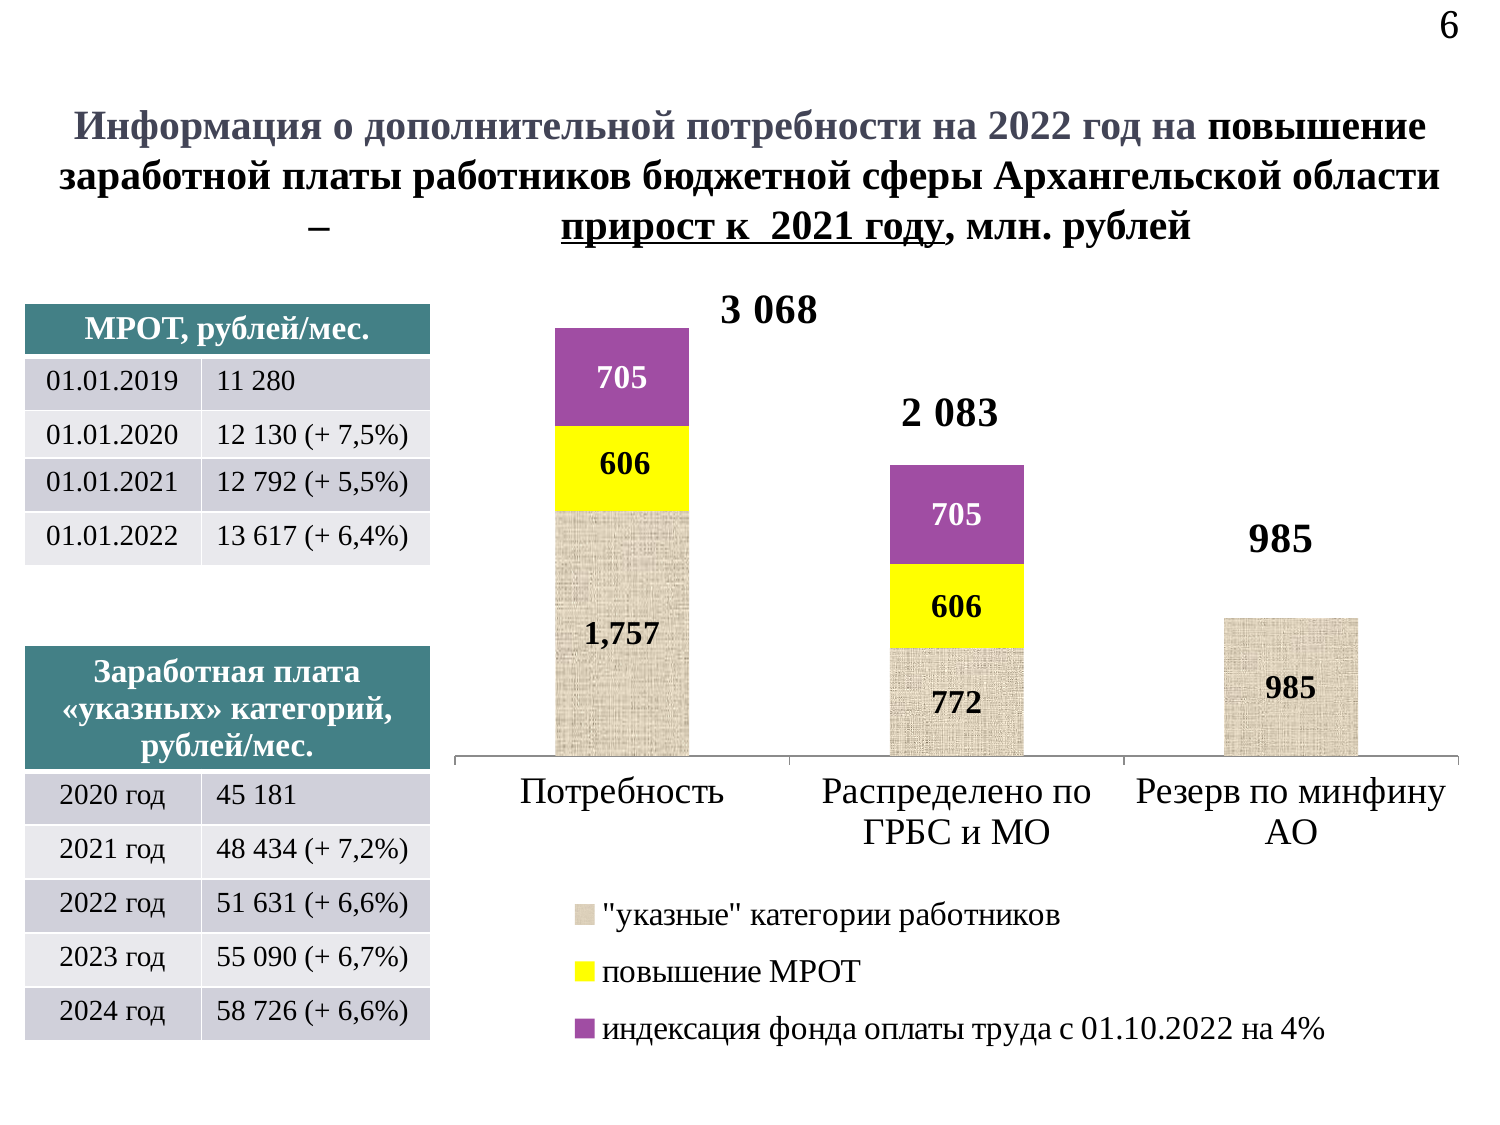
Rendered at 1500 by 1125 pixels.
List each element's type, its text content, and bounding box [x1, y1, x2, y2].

chart [442, 266, 1471, 1071]
table_cell 11 280 [202, 359, 430, 410]
table_cell 2023 год [25, 934, 201, 986]
table_cell 55 090 (+ 6,7%) [202, 934, 430, 986]
table_cell 01.01.2022 [25, 513, 201, 565]
text_box Информация о дополнительной потребности на 2022 год на повышение заработной платы работников бюджетной сферы Архангельской области – прирост к 2021 году, млн. рублей [29, 90, 1471, 258]
table_cell 01.01.2020 [25, 411, 201, 457]
table_cell 12 130 (+ 7,5%) [202, 411, 430, 457]
table_cell 48 434 (+ 7,2%) [202, 826, 430, 878]
table_cell 45 181 [202, 774, 430, 824]
table_cell 01.01.2021 [25, 459, 201, 511]
table_cell 2024 год [25, 988, 201, 1040]
table_cell 01.01.2019 [25, 359, 201, 410]
table_header МРОТ, рублей/мес. [25, 304, 430, 354]
table_header Заработная плата «указных» категорий, рублей/мес. [25, 646, 430, 769]
table_cell 51 631 (+ 6,6%) [202, 880, 430, 932]
table_cell 2020 год [25, 774, 201, 824]
table_cell 2022 год [25, 880, 201, 932]
slide_number 6 [1308, 0, 1475, 60]
table_cell 2021 год [25, 826, 201, 878]
table_cell 58 726 (+ 6,6%) [202, 988, 430, 1040]
table_cell 13 617 (+ 6,4%) [202, 513, 430, 565]
table_cell 12 792 (+ 5,5%) [202, 459, 430, 511]
